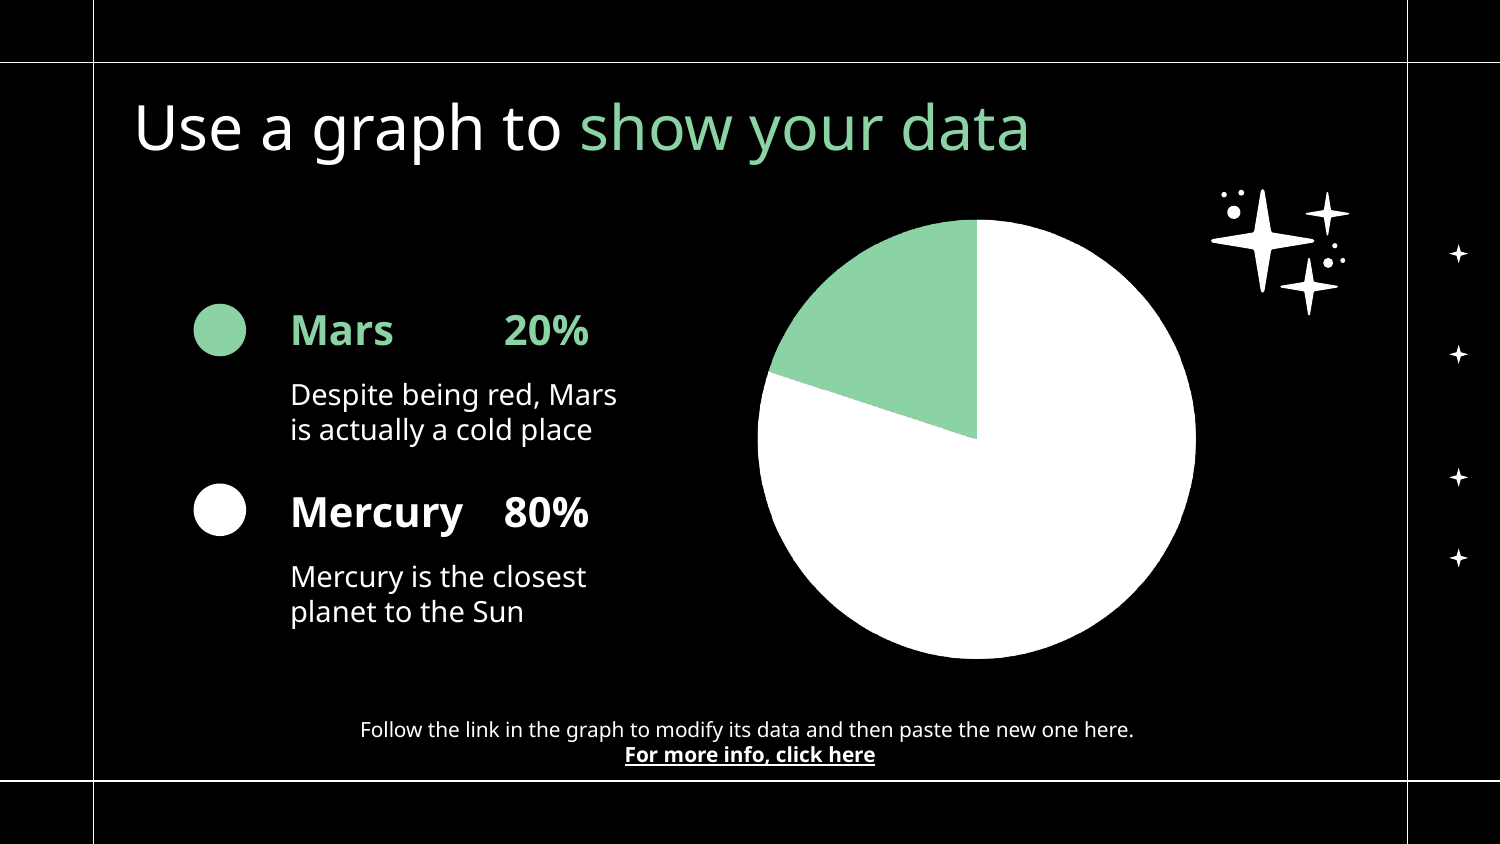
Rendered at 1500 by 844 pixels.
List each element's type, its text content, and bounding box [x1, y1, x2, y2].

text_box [1210, 188, 1350, 316]
title Use a graph to show your data [118, 78, 1382, 173]
picture [708, 195, 1246, 683]
text_box [193, 303, 247, 357]
text_box Mercury [274, 471, 520, 541]
text_box [193, 483, 247, 537]
text_box Mars [274, 288, 520, 358]
text_box Despite being red, Mars is actually a cold place [274, 361, 642, 464]
text_box 20% [520, 288, 703, 358]
text_box Mercury is the closest planet to the Sun [274, 543, 642, 648]
text_box 80% [520, 471, 703, 541]
text_box Follow the link in the graph to modify its data and then paste the new one here. For more info, click here [228, 701, 1272, 771]
